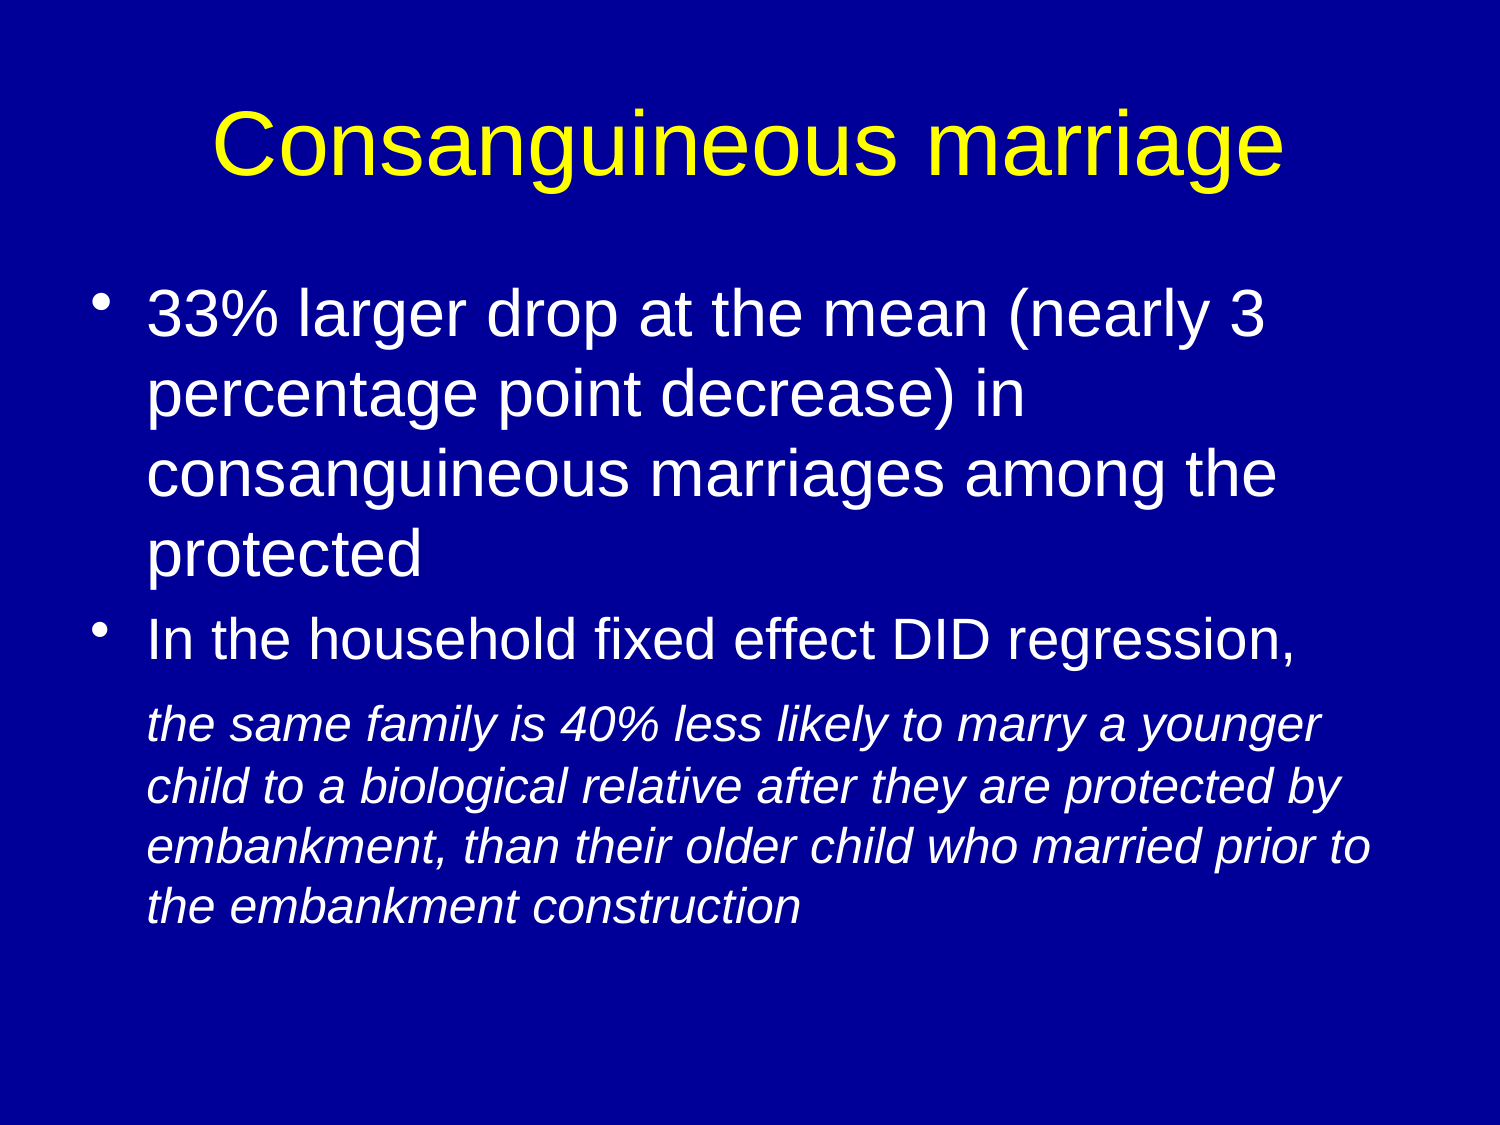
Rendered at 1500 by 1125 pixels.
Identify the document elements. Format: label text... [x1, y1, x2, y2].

title Consanguineous marriage [74, 44, 1426, 233]
list 33% larger drop at the mean (nearly 3 percentage point decrease) in consanguineous marriages among the protected In the household fixed effect DID regression, the same family is 40% less likely to marry a younger child to a biological relative after they are protected by embankment, than their older child who married prior to the embankment construction [74, 262, 1426, 1006]
